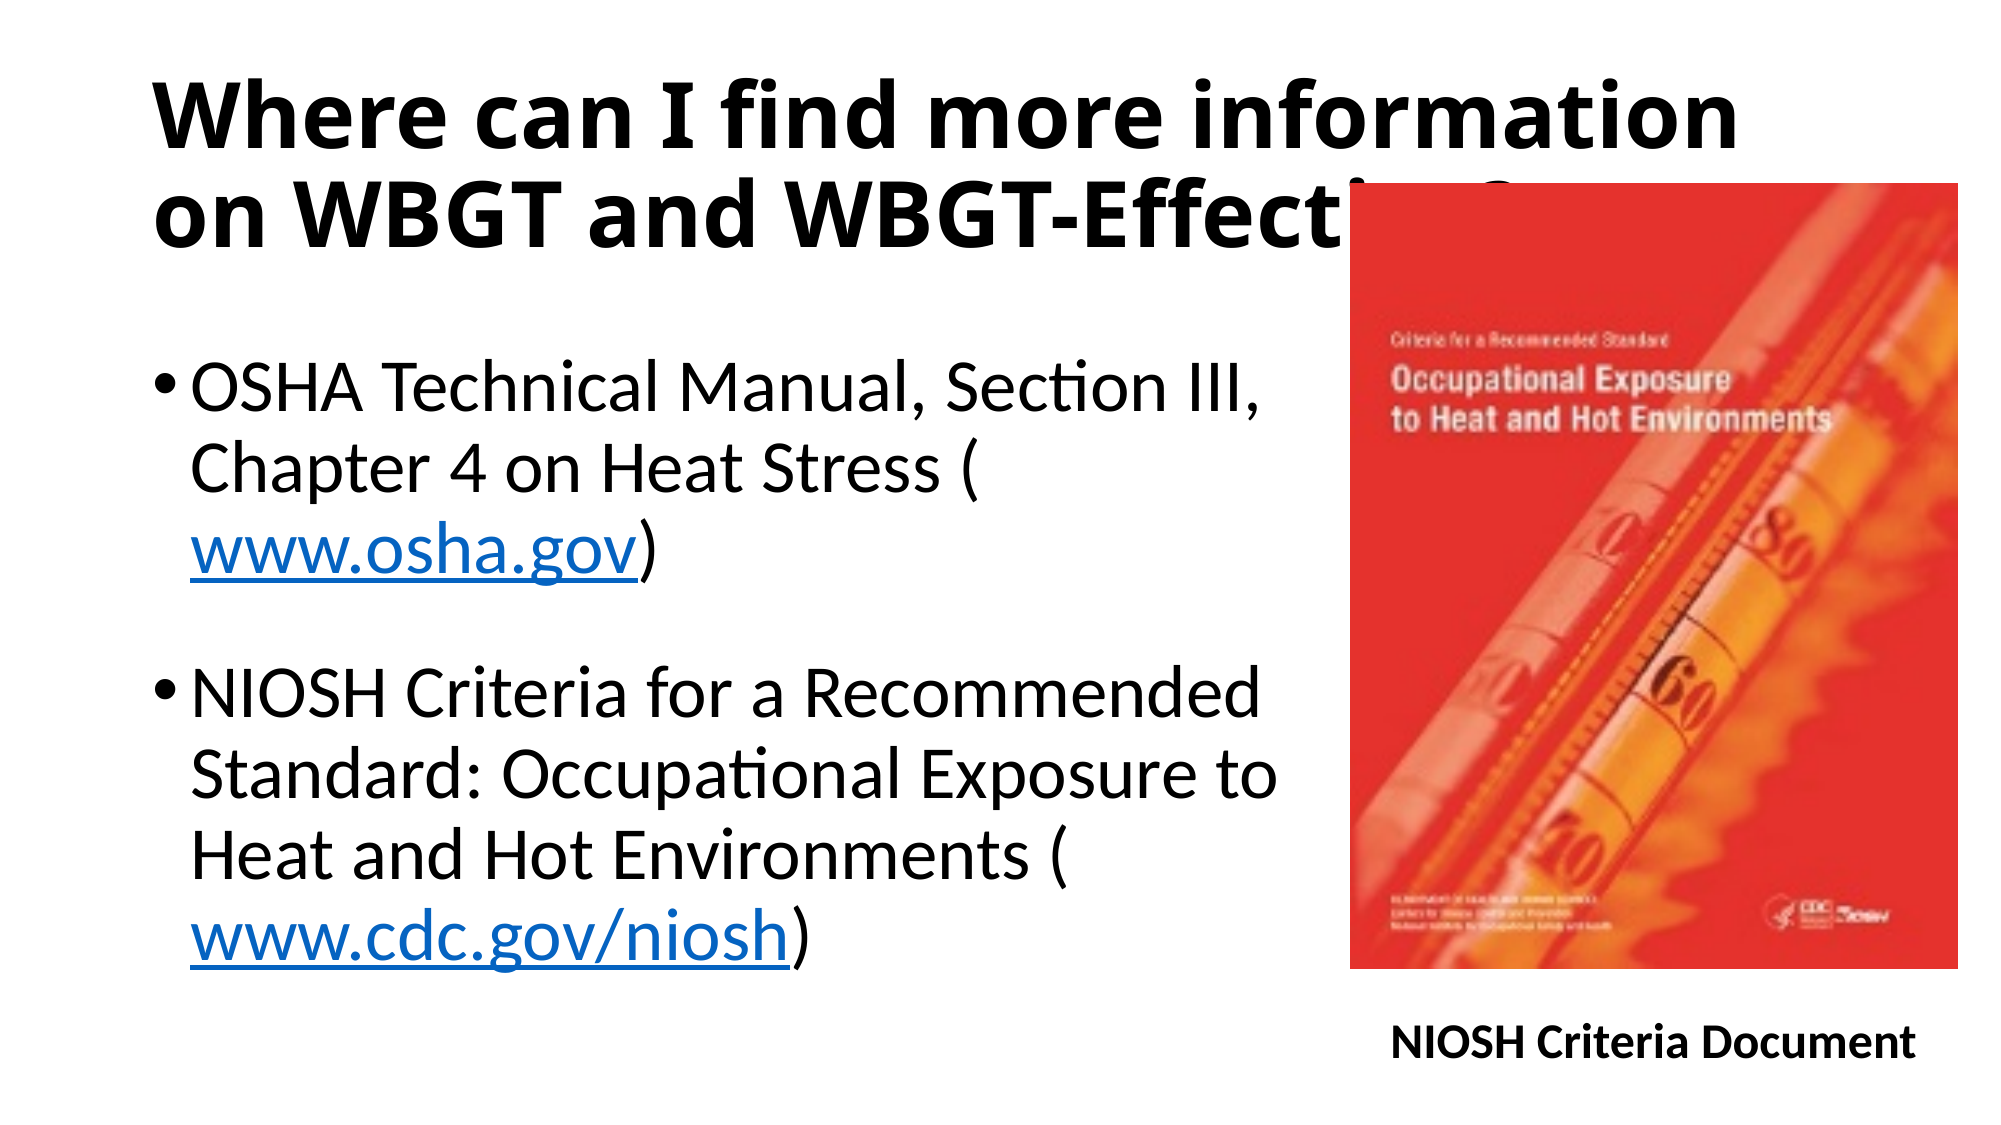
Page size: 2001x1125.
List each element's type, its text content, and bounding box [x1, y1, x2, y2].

list NIOSH Criteria Document [1350, 988, 1958, 1077]
list OSHA Technical Manual, Section III, Chapter 4 on Heat Stress (www.osha.gov) NIOSH Criteria for a Recommended Standard: Occupational Exposure to Heat and Hot Environments (www.cdc.gov/niosh) [137, 339, 1307, 1016]
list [1350, 183, 1958, 969]
title Where can I find more information on WBGT and WBGT-Effective? [137, 59, 1863, 278]
